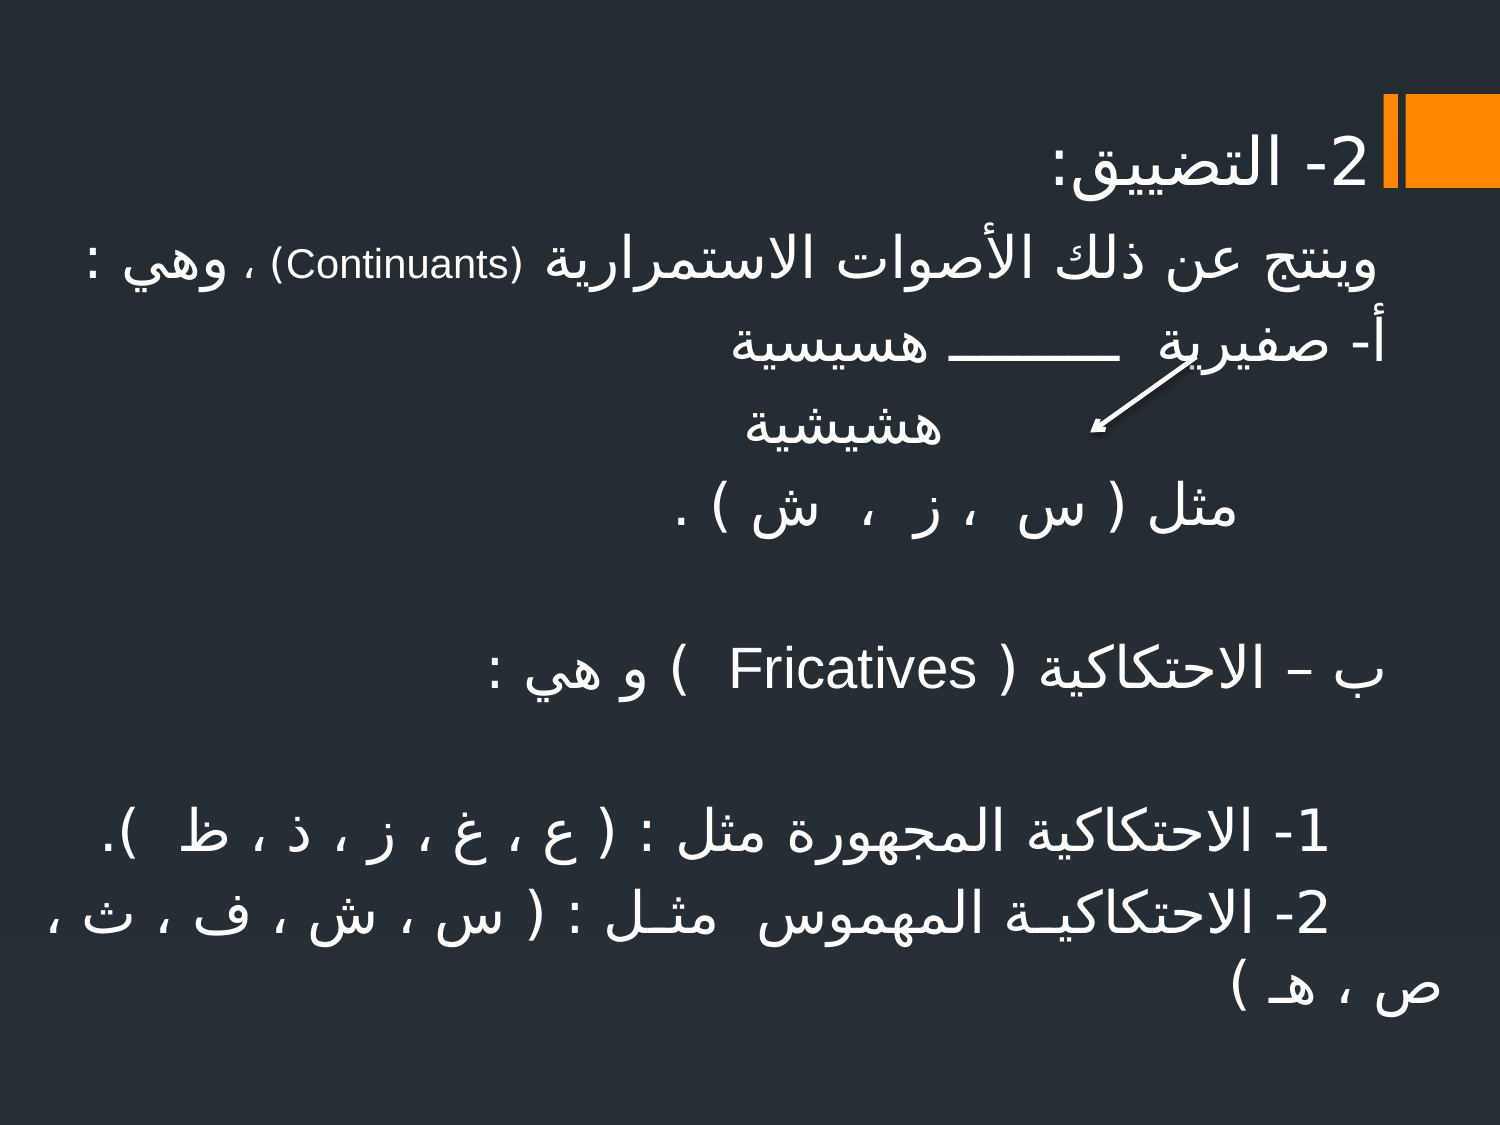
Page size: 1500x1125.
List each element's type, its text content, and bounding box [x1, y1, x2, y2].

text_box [1089, 356, 1197, 433]
subtitle 2- التضييق: وينتج عن ذلك الأصوات الاستمرارية (Continuants) ، وهي : أ- صفيرية ــــــــــ هسيسية هشيشية مثل ( س ، ز ، ش ) . ب – الاحتكاكية ( Fricatives ) و هي : 1- الاحتكاكية المجهورة مثل : ( ع ، غ ، ز ، ذ ، ظ ). 2- الاحتكاكية المهموس مثل : ( س ، ش ، ف ، ث ، ص ، هـ ) [29, 42, 1459, 1094]
